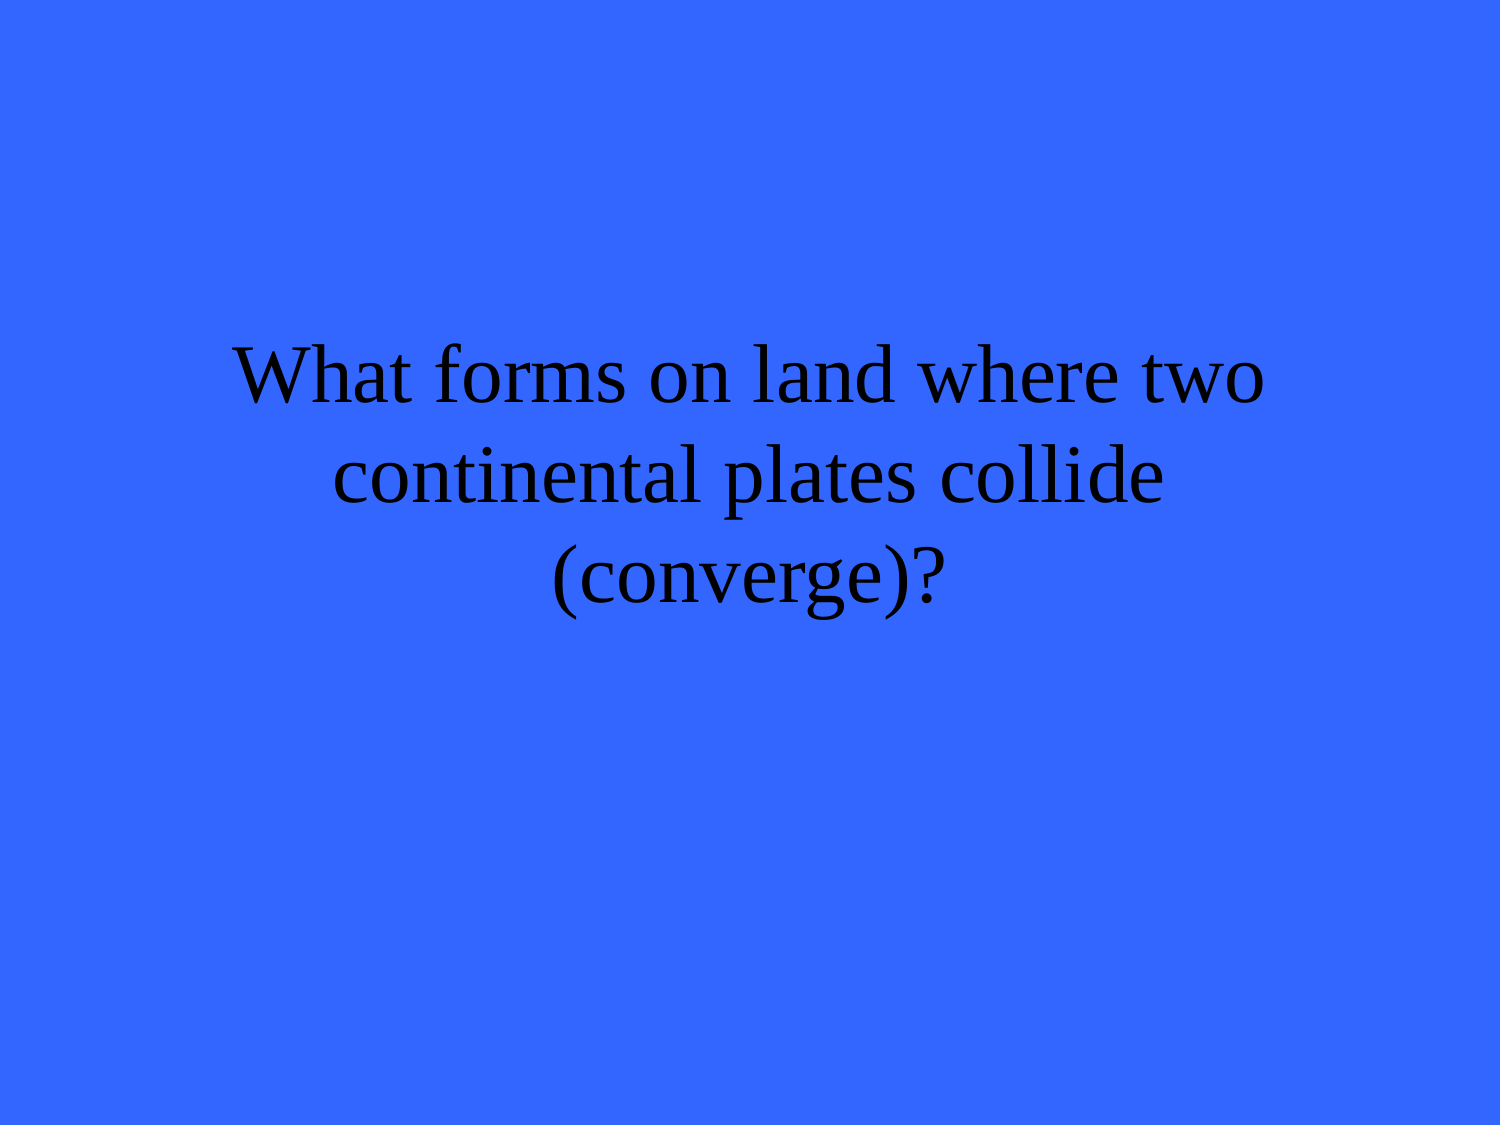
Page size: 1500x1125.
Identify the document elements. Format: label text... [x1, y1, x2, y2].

title What forms on land where two continental plates collide (converge)? [112, 375, 1388, 563]
